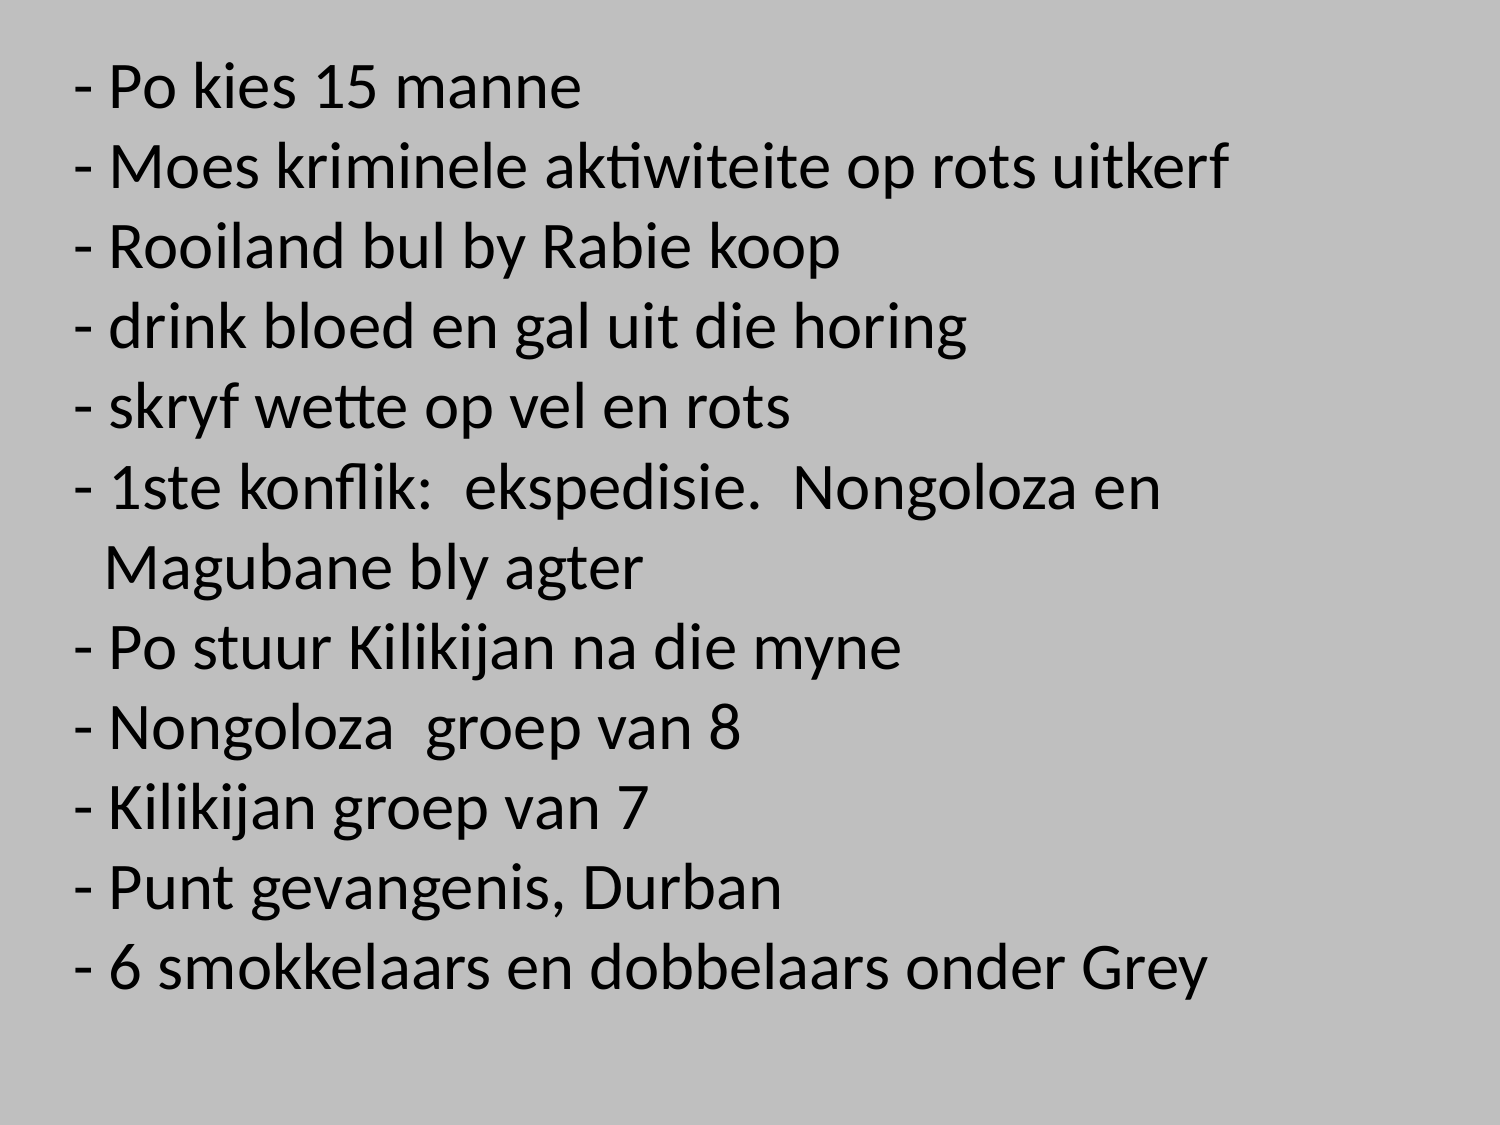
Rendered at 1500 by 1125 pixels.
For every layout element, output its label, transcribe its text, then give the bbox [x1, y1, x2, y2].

title - Po kies 15 manne - Moes kriminele aktiwiteite op rots uitkerf - Rooiland bul by Rabie koop - drink bloed en gal uit die horing - skryf wette op vel en rots - 1ste konflik: ekspedisie. Nongoloza en Magubane bly agter - Po stuur Kilikijan na die myne - Nongoloza groep van 8 - Kilikijan groep van 7 - Punt gevangenis, Durban - 6 smokkelaars en dobbelaars onder Grey [58, 0, 1465, 1125]
